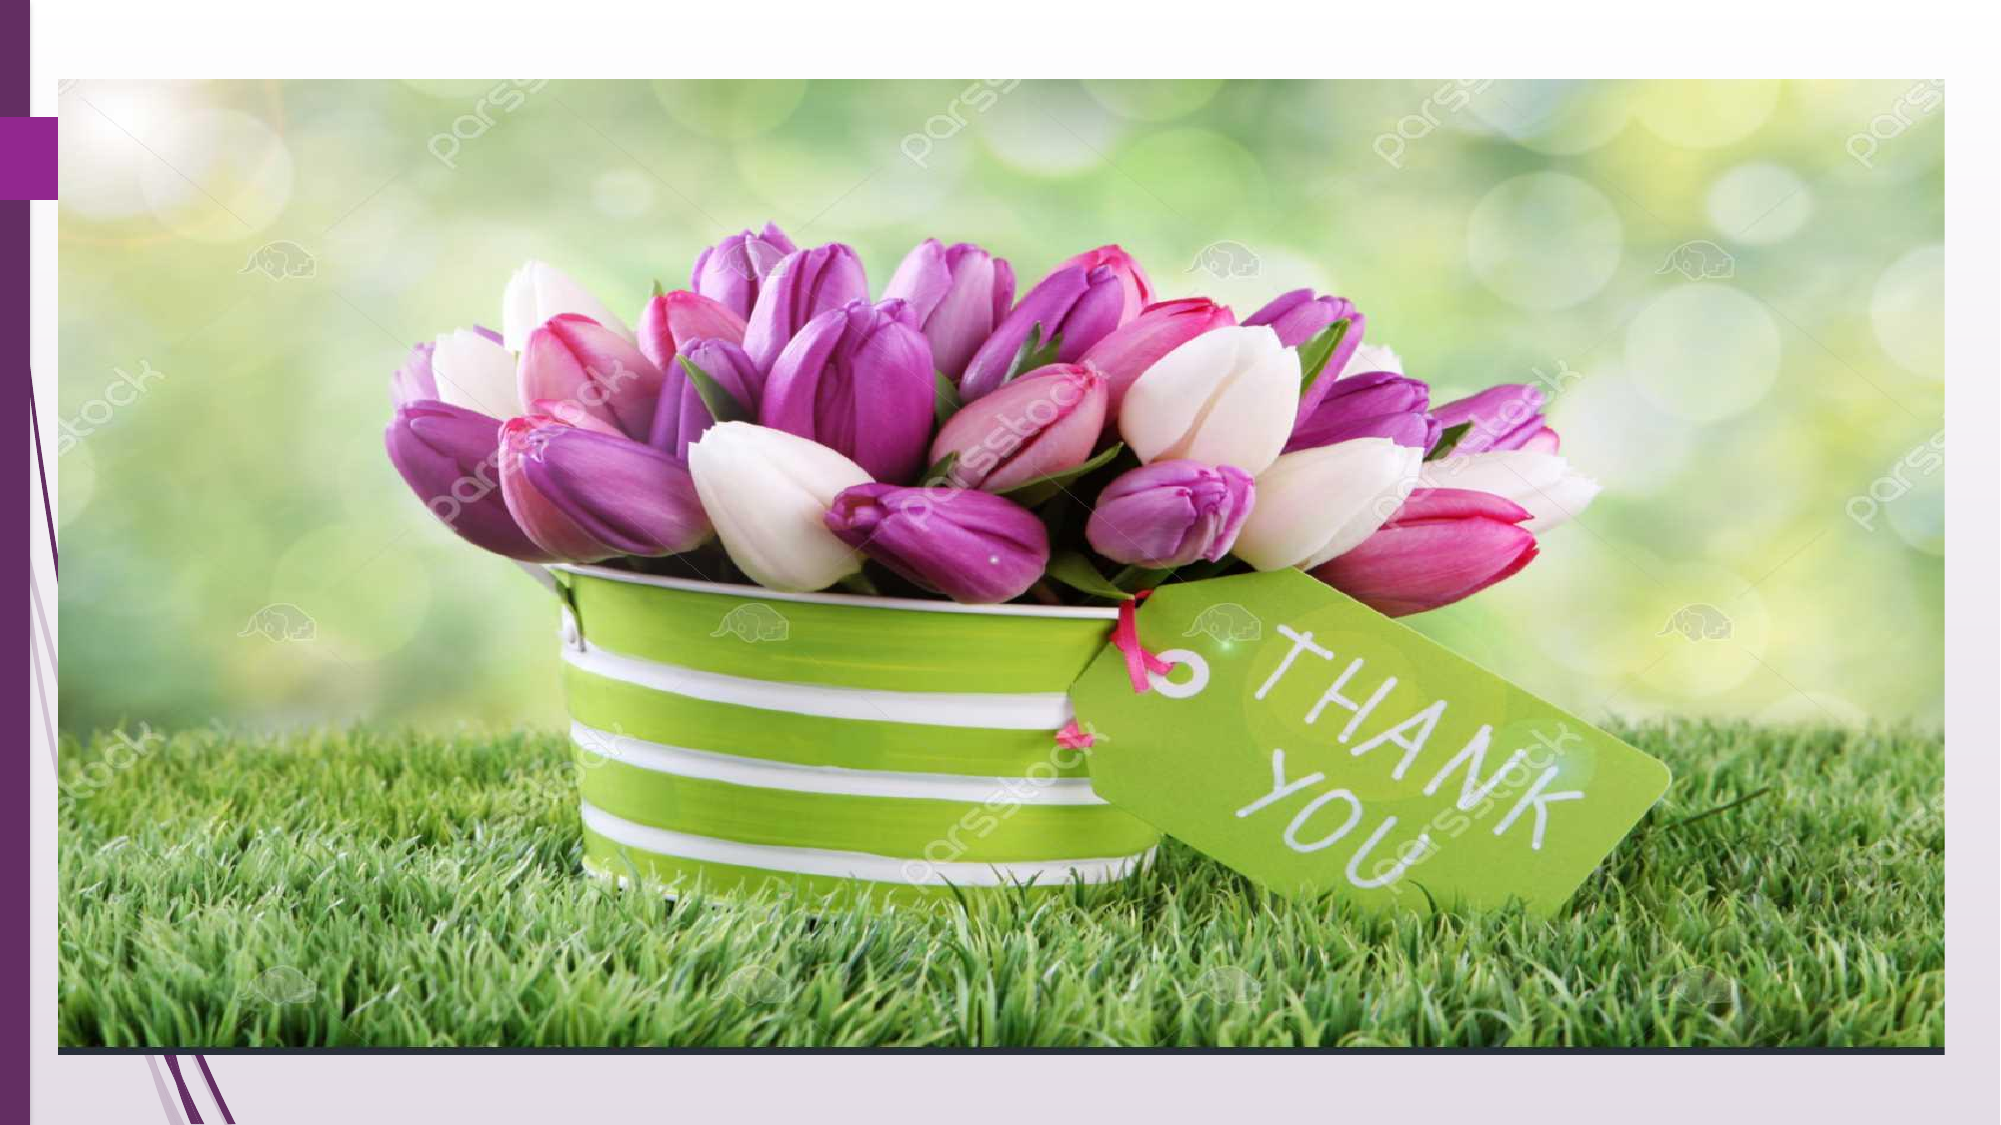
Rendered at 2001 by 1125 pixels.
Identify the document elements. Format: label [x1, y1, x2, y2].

picture [55, 67, 1945, 1055]
